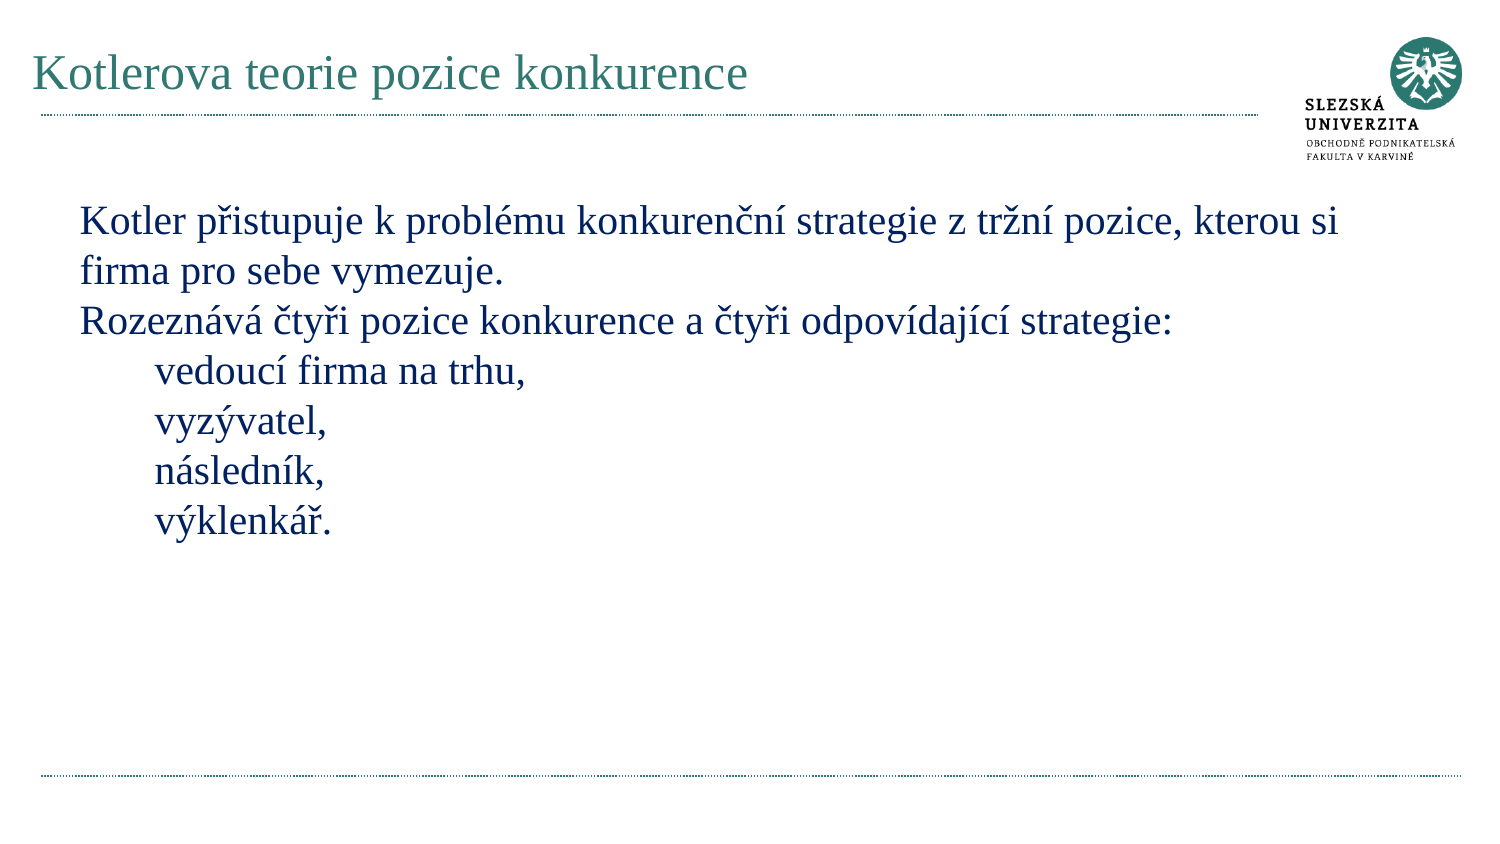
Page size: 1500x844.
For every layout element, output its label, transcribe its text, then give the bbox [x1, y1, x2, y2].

title Kotlerova teorie pozice konkurence [17, 32, 1353, 116]
list Kotler přistupuje k problému konkurenční strategie z tržní pozice, kterou si firma pro sebe vymezuje. Rozeznává čtyři pozice konkurence a čtyři odpovídající strategie: vedoucí firma na trhu, vyzývatel, následník, výklenkář. [64, 185, 1424, 682]
picture [1305, 37, 1462, 160]
